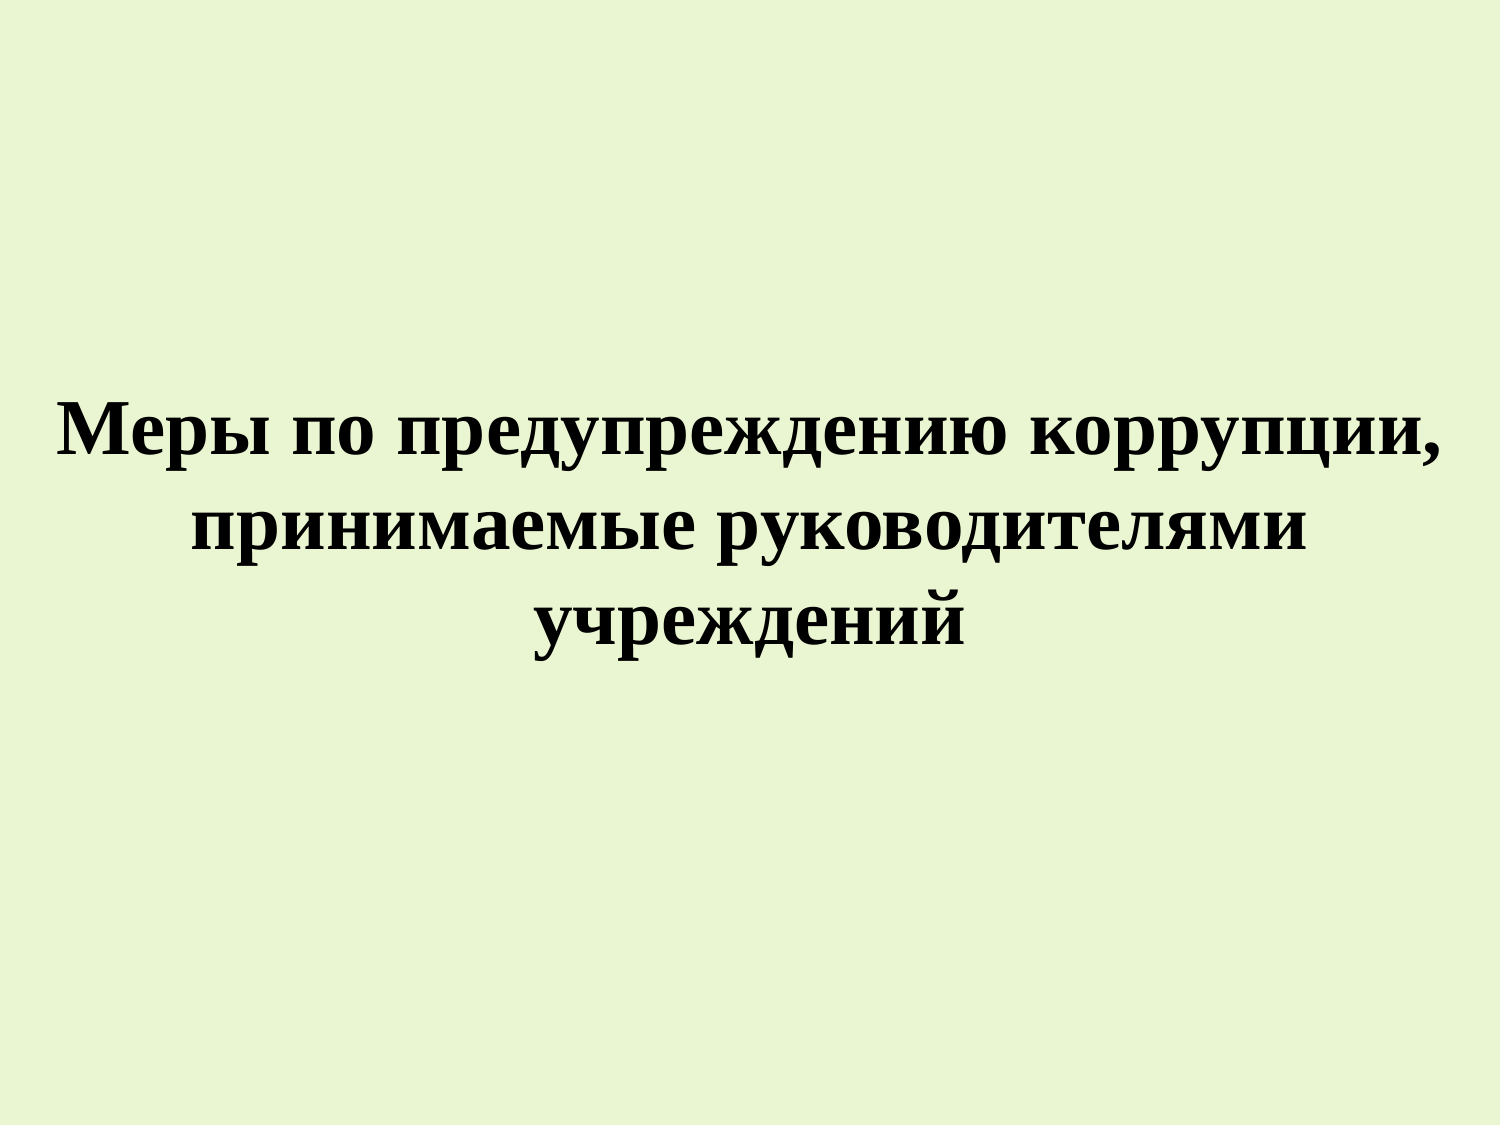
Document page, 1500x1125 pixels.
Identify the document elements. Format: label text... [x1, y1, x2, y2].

list Меры по предупреждению коррупции, принимаемые руководителями учреждений [0, 0, 1500, 1125]
